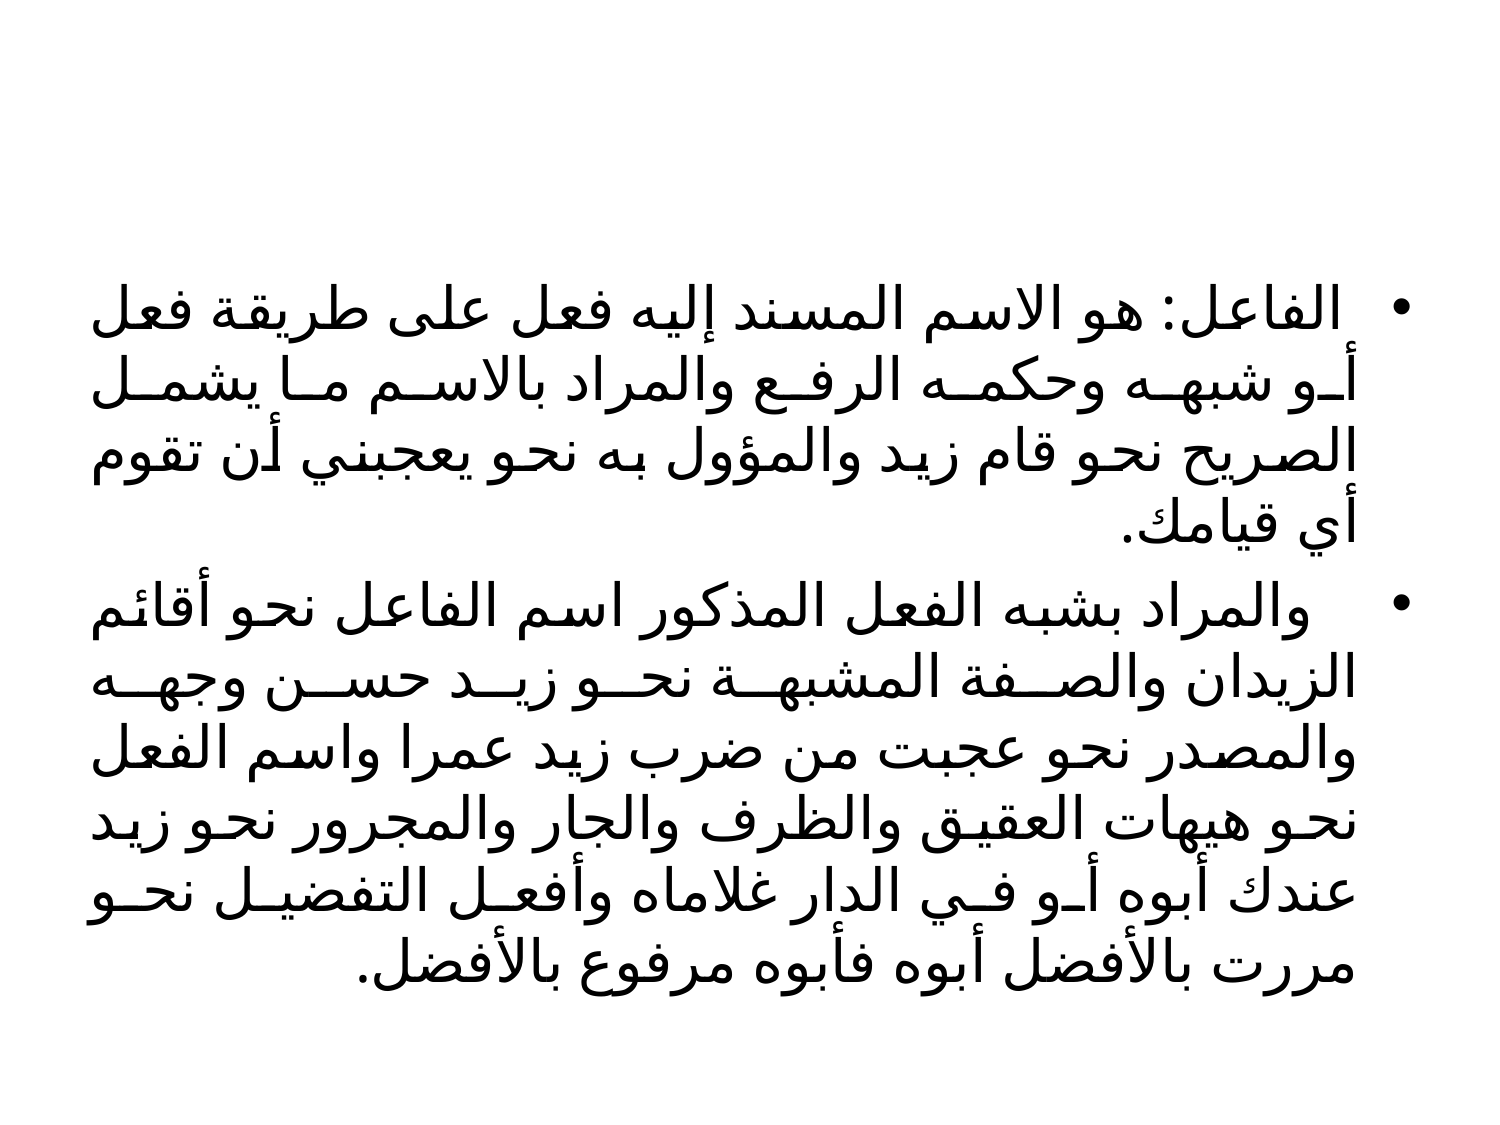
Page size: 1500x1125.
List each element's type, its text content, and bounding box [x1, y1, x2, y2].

list الفاعل: هو الاسم المسند إليه فعل على طريقة فعل أو شبهه وحكمه الرفع والمراد بالاسم ما يشمل الصريح نحو قام زيد والمؤول به نحو يعجبني أن تقوم أي قيامك. والمراد بشبه الفعل المذكور اسم الفاعل نحو أقائم الزيدان والصفة المشبهة نحو زيد حسن وجهه والمصدر نحو عجبت من ضرب زيد عمرا واسم الفعل نحو هيهات العقيق والظرف والجار والمجرور نحو زيد عندك أبوه أو في الدار غلاماه وأفعل التفضيل نحو مررت بالأفضل أبوه فأبوه مرفوع بالأفضل. [75, 262, 1425, 1005]
